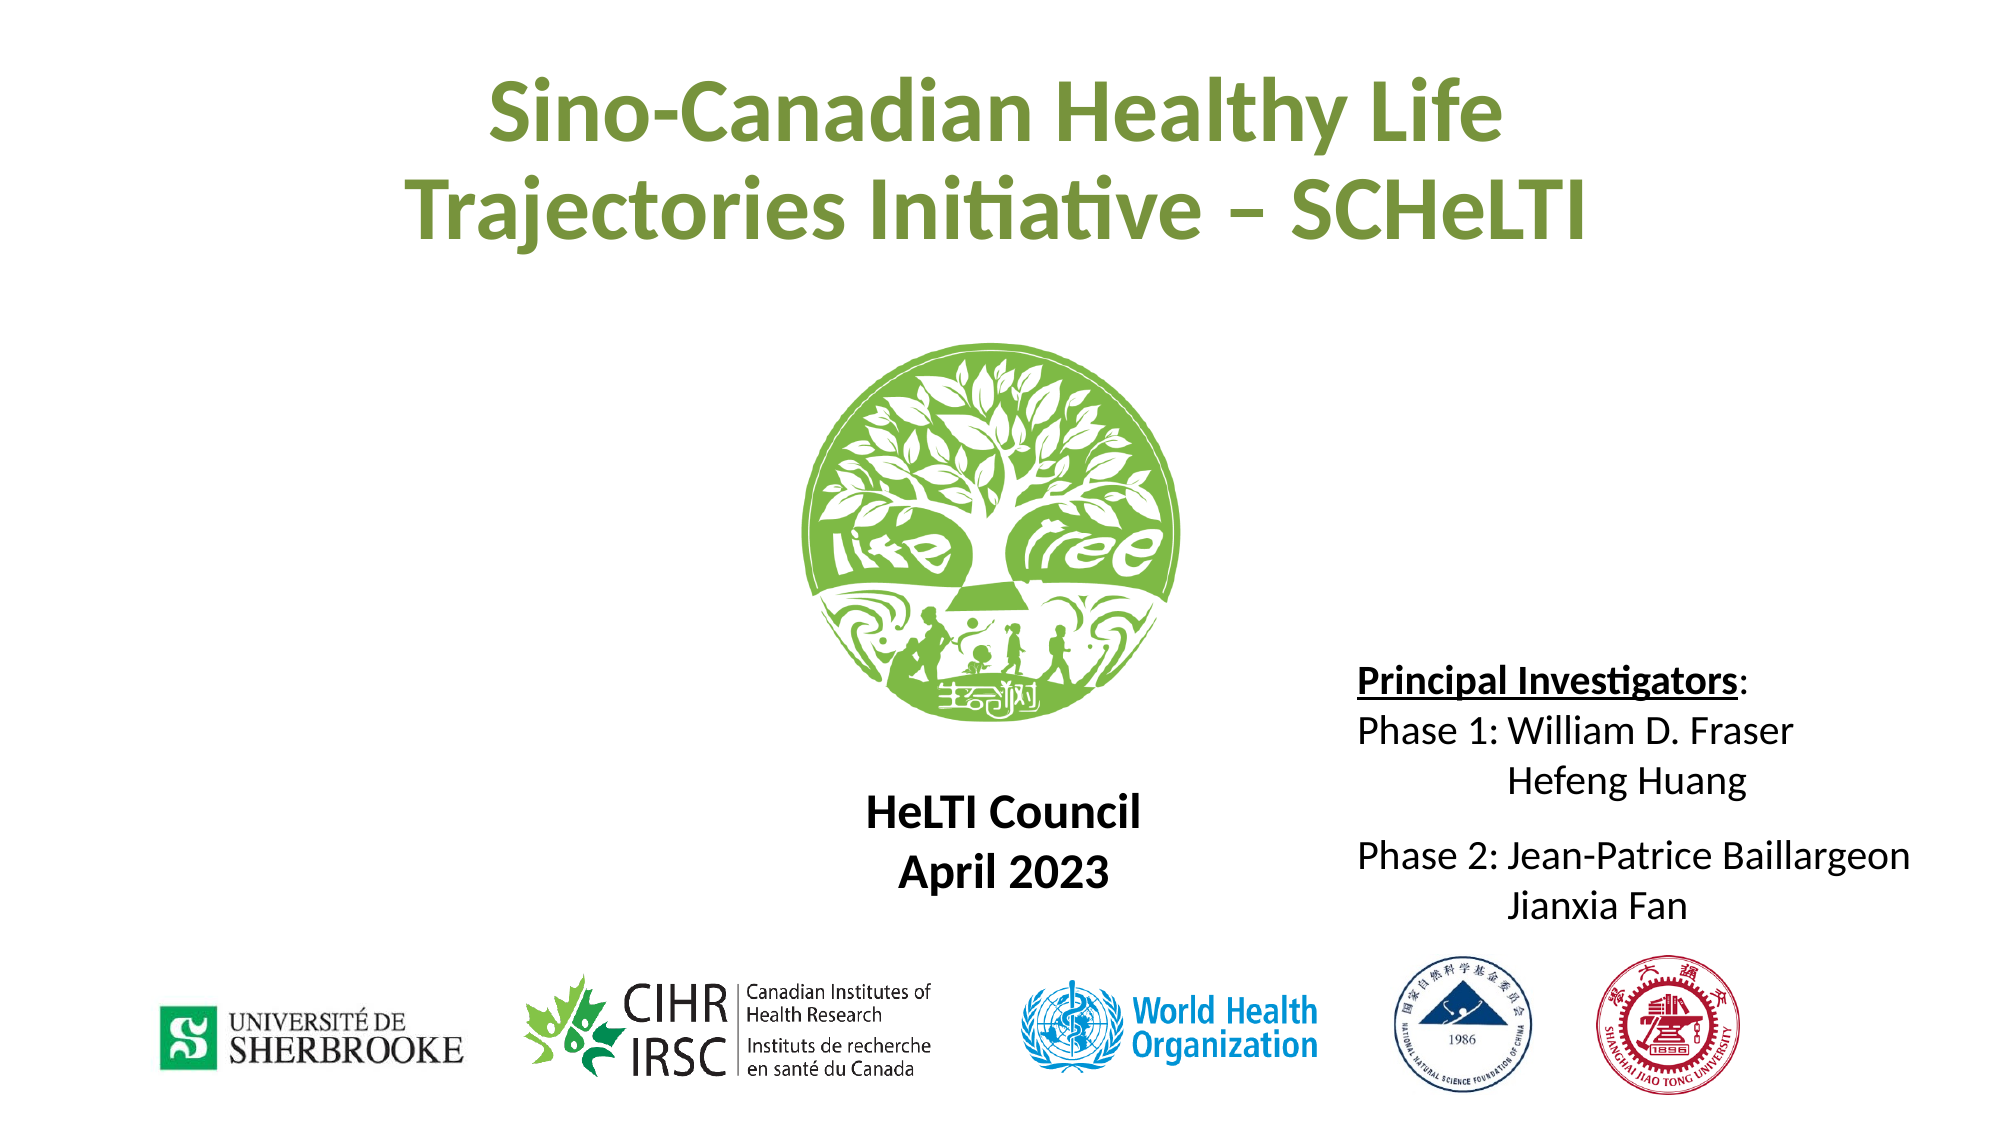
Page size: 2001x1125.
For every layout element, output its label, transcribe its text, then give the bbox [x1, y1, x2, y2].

text_box Sino-Canadian Healthy Life Trajectories Initiative – SCHeLTI [350, 54, 1644, 232]
picture [137, 979, 486, 1095]
text_box HeLTI Council April 2023 [629, 771, 1342, 906]
text_box Principal Investigators: Phase 1: William D. Fraser Hefeng Huang Phase 2: Jean-Patrice Baillargeon Jianxia Fan [1342, 645, 1945, 935]
picture [1390, 953, 1534, 1095]
picture [522, 973, 931, 1077]
picture [798, 338, 1189, 729]
picture [1596, 955, 1740, 1095]
picture [1012, 969, 1331, 1074]
